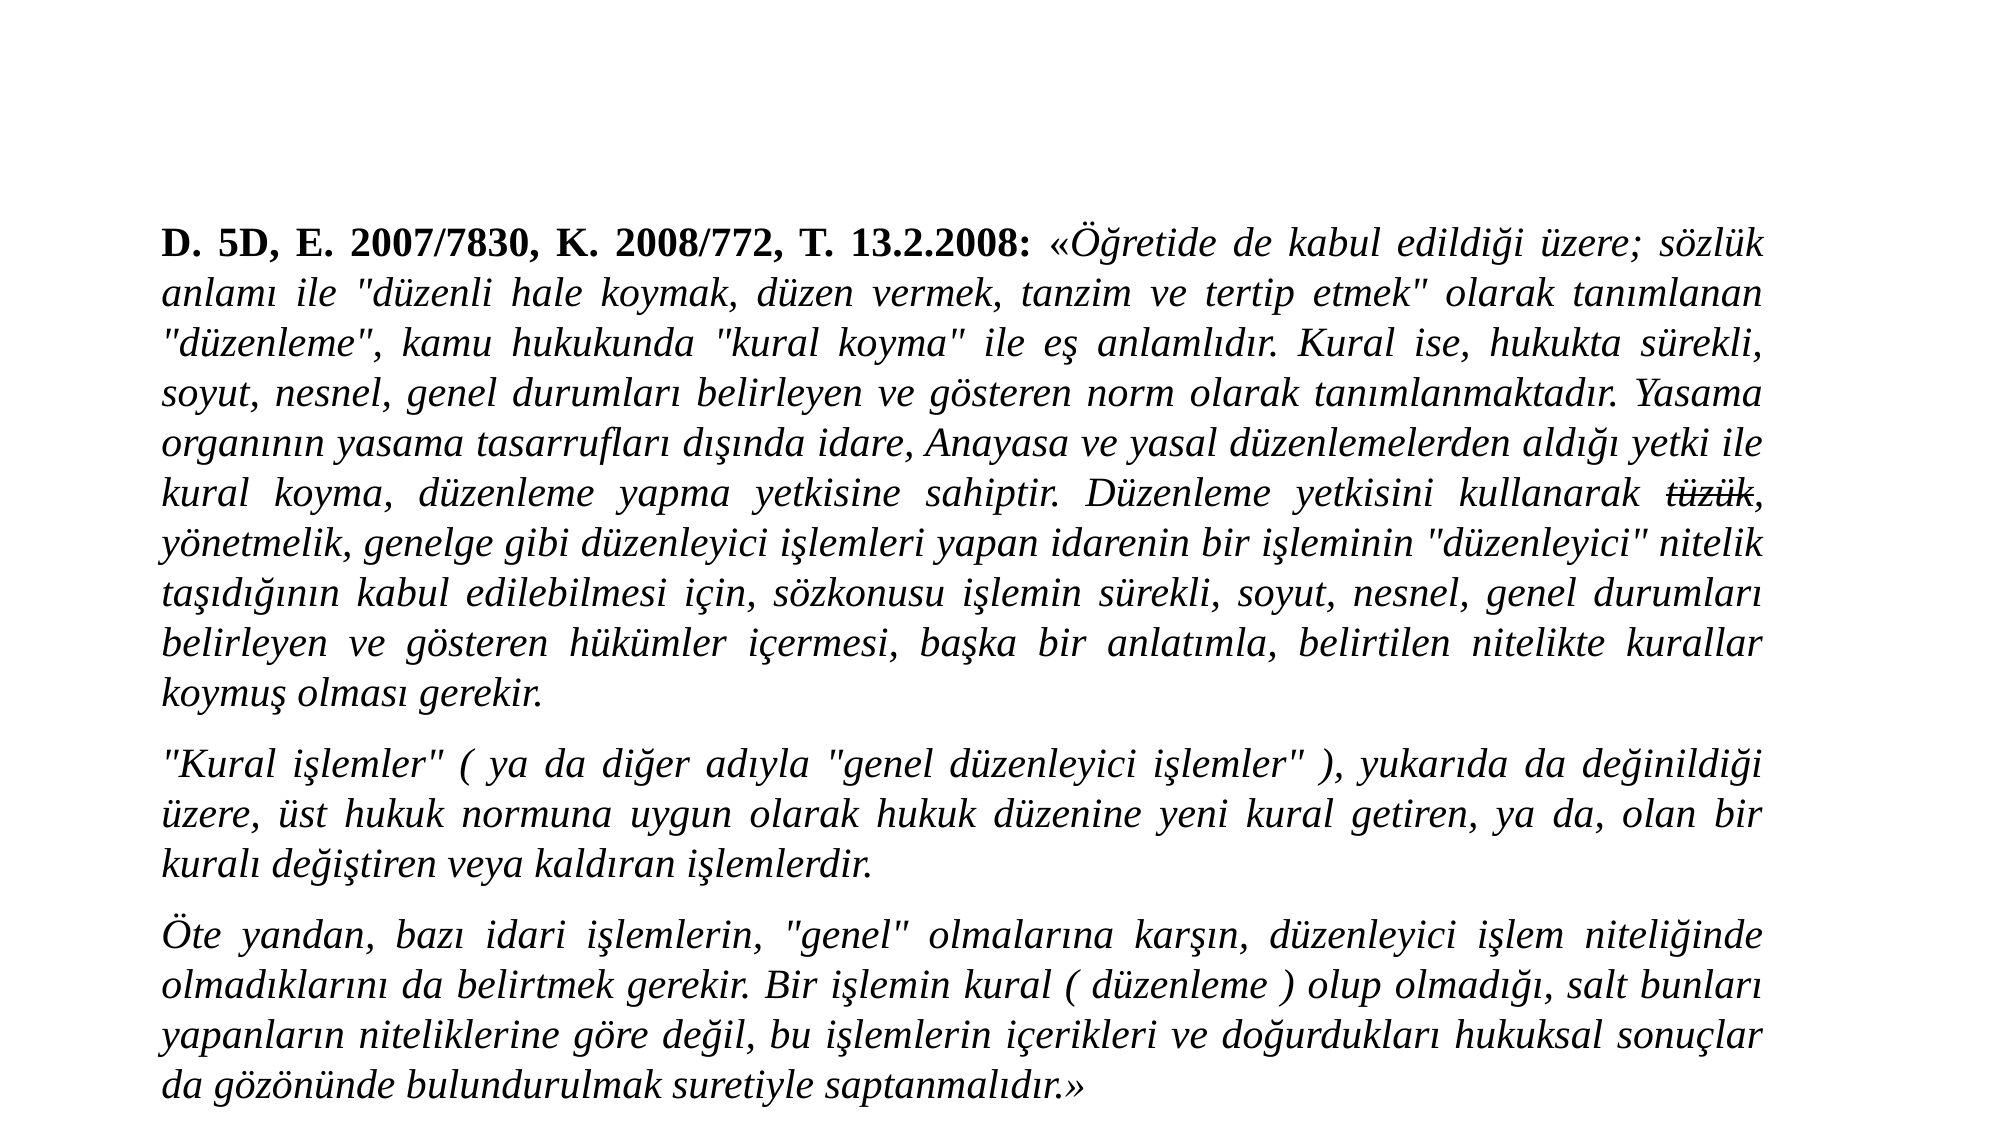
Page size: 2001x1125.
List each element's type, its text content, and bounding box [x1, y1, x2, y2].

list D. 5D, E. 2007/7830, K. 2008/772, T. 13.2.2008: «Öğretide de kabul edildiği üzere; sözlük anlamı ile "düzenli hale koymak, düzen vermek, tanzim ve tertip etmek" olarak tanımlanan "düzenleme", kamu hukukunda "kural koyma" ile eş anlamlıdır. Kural ise, hukukta sürekli, soyut, nesnel, genel durumları belirleyen ve gösteren norm olarak tanımlanmaktadır. Yasama organının yasama tasarrufları dışında idare, Anayasa ve yasal düzenlemelerden aldığı yetki ile kural koyma, düzenleme yapma yetkisine sahiptir. Düzenleme yetkisini kullanarak tüzük, yönetmelik, genelge gibi düzenleyici işlemleri yapan idarenin bir işleminin "düzenleyici" nitelik taşıdığının kabul edilebilmesi için, sözkonusu işlemin sürekli, soyut, nesnel, genel durumları belirleyen ve gösteren hükümler içermesi, başka bir anlatımla, belirtilen nitelikte kurallar koymuş olması gerekir. "Kural işlemler" ( ya da diğer adıyla "genel düzenleyici işlemler" ), yukarıda da değinildiği üzere, üst hukuk normuna uygun olarak hukuk düzenine yeni kural getiren, ya da, olan bir kuralı değiştiren veya kaldıran işlemlerdir. Öte yandan, bazı idari işlemlerin, "genel" olmalarına karşın, düzenleyici işlem niteliğinde olmadıklarını da belirtmek gerekir. Bir işlemin kural ( düzenleme ) olup olmadığı, salt bunları yapanların niteliklerine göre değil, bu işlemlerin içerikleri ve doğurdukları hukuksal sonuçlar da gözönünde bulundurulmak suretiyle saptanmalıdır.» [146, 207, 1780, 1125]
